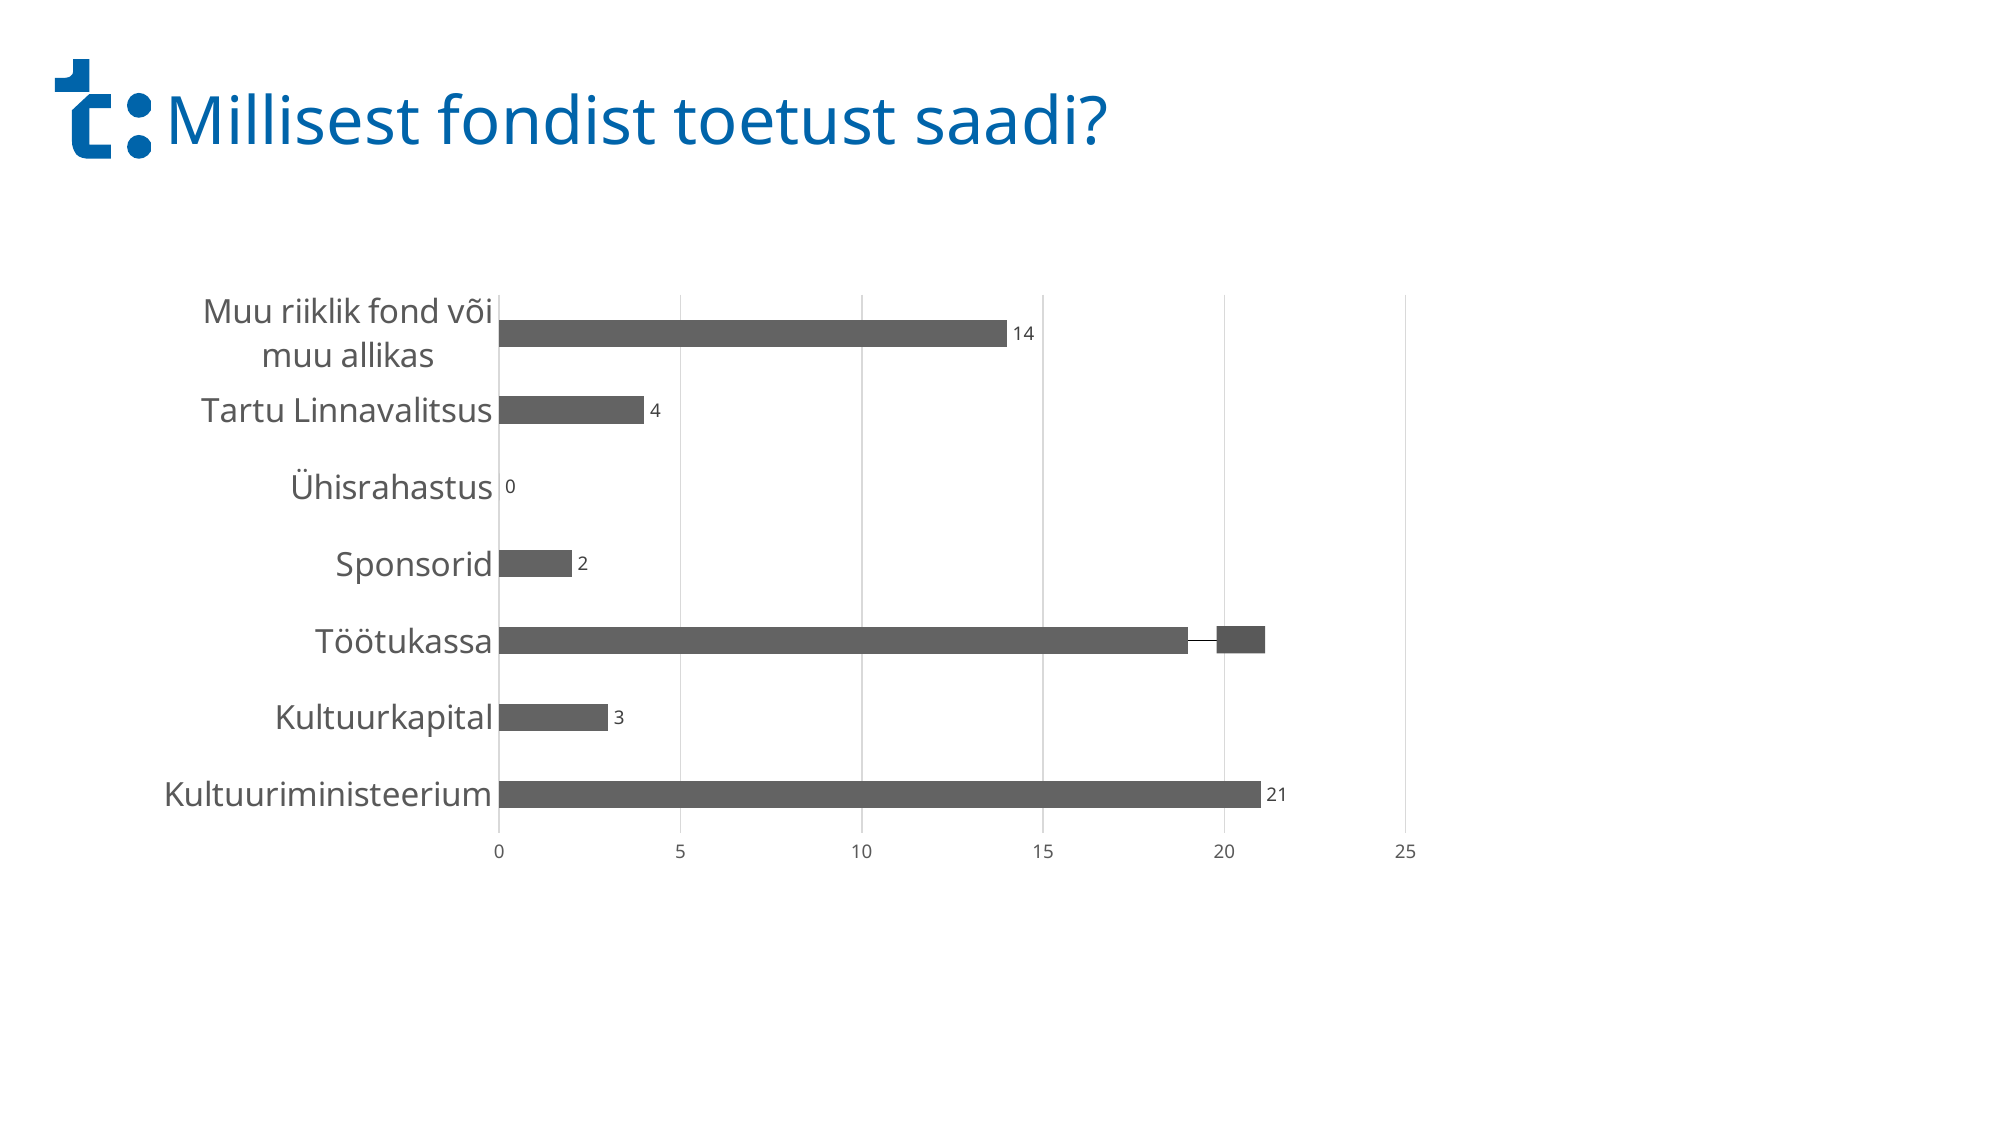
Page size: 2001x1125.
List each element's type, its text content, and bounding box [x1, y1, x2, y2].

title Millisest fondist toetust saadi? [150, 70, 1876, 227]
chart [137, 277, 1443, 878]
